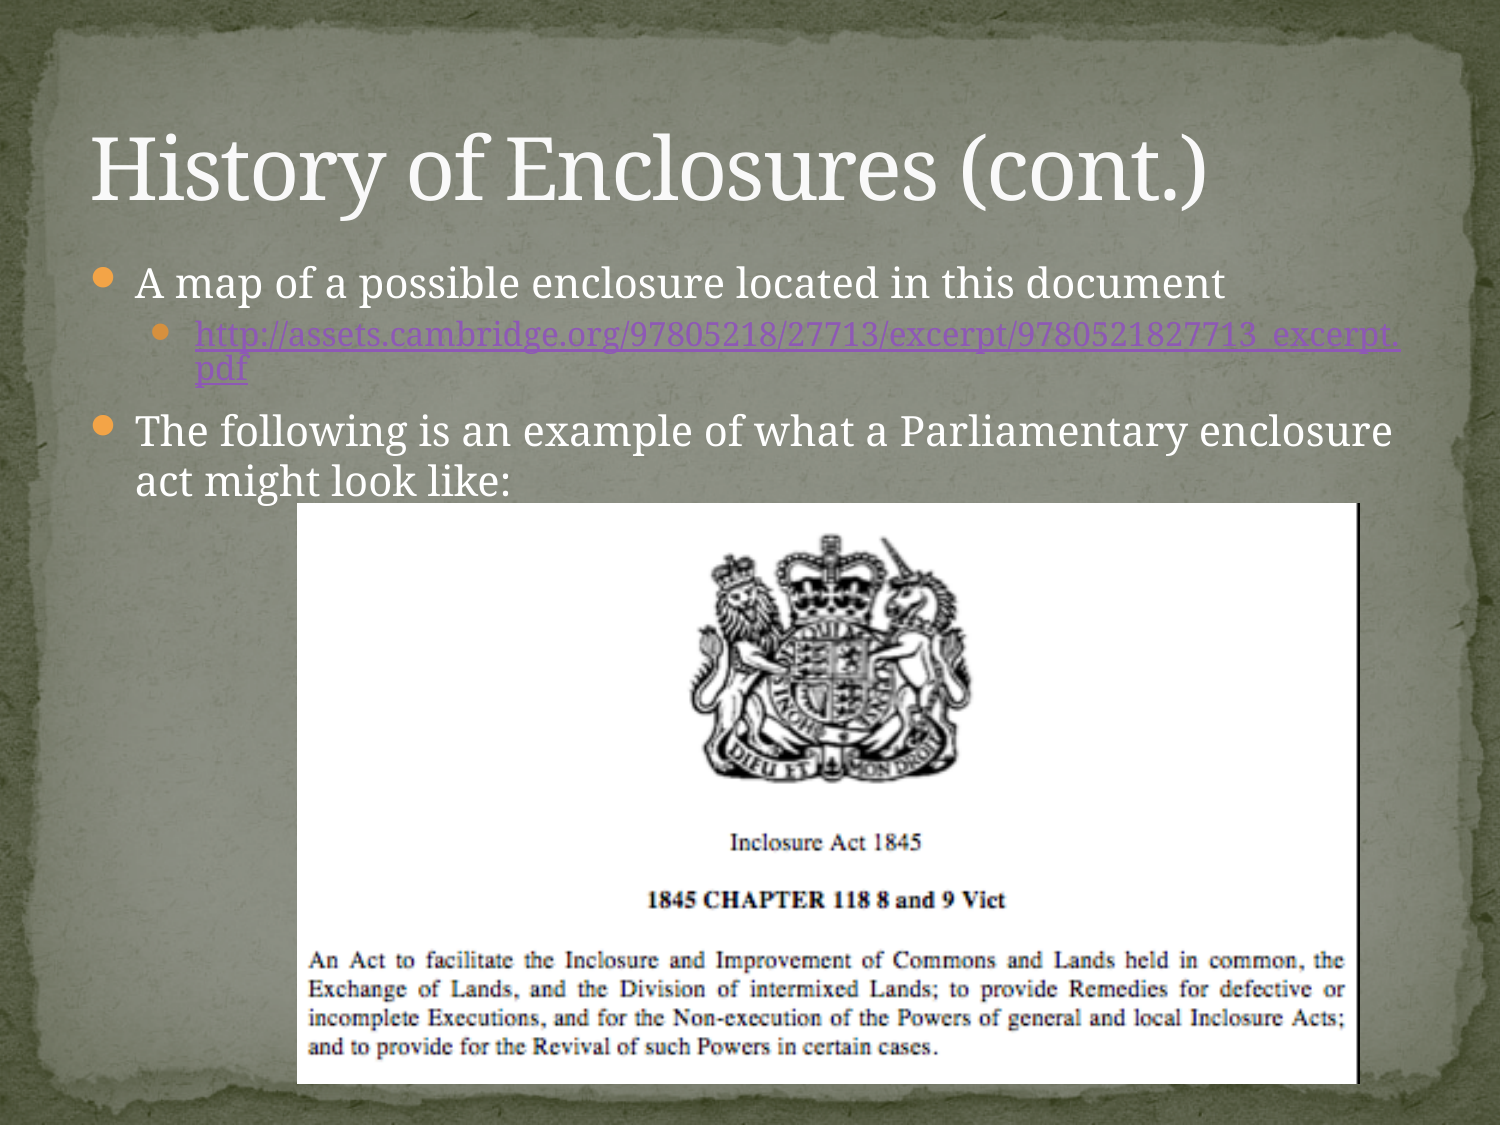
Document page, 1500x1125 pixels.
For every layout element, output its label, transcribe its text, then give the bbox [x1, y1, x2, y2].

list A map of a possible enclosure located in this document http://assets.cambridge.org/97805218/27713/excerpt/9780521827713_excerpt.pdf The following is an example of what a Parliamentary enclosure act might look like: [75, 249, 1425, 1000]
picture [297, 505, 1360, 1084]
title History of Enclosures (cont.) [74, 24, 1425, 225]
